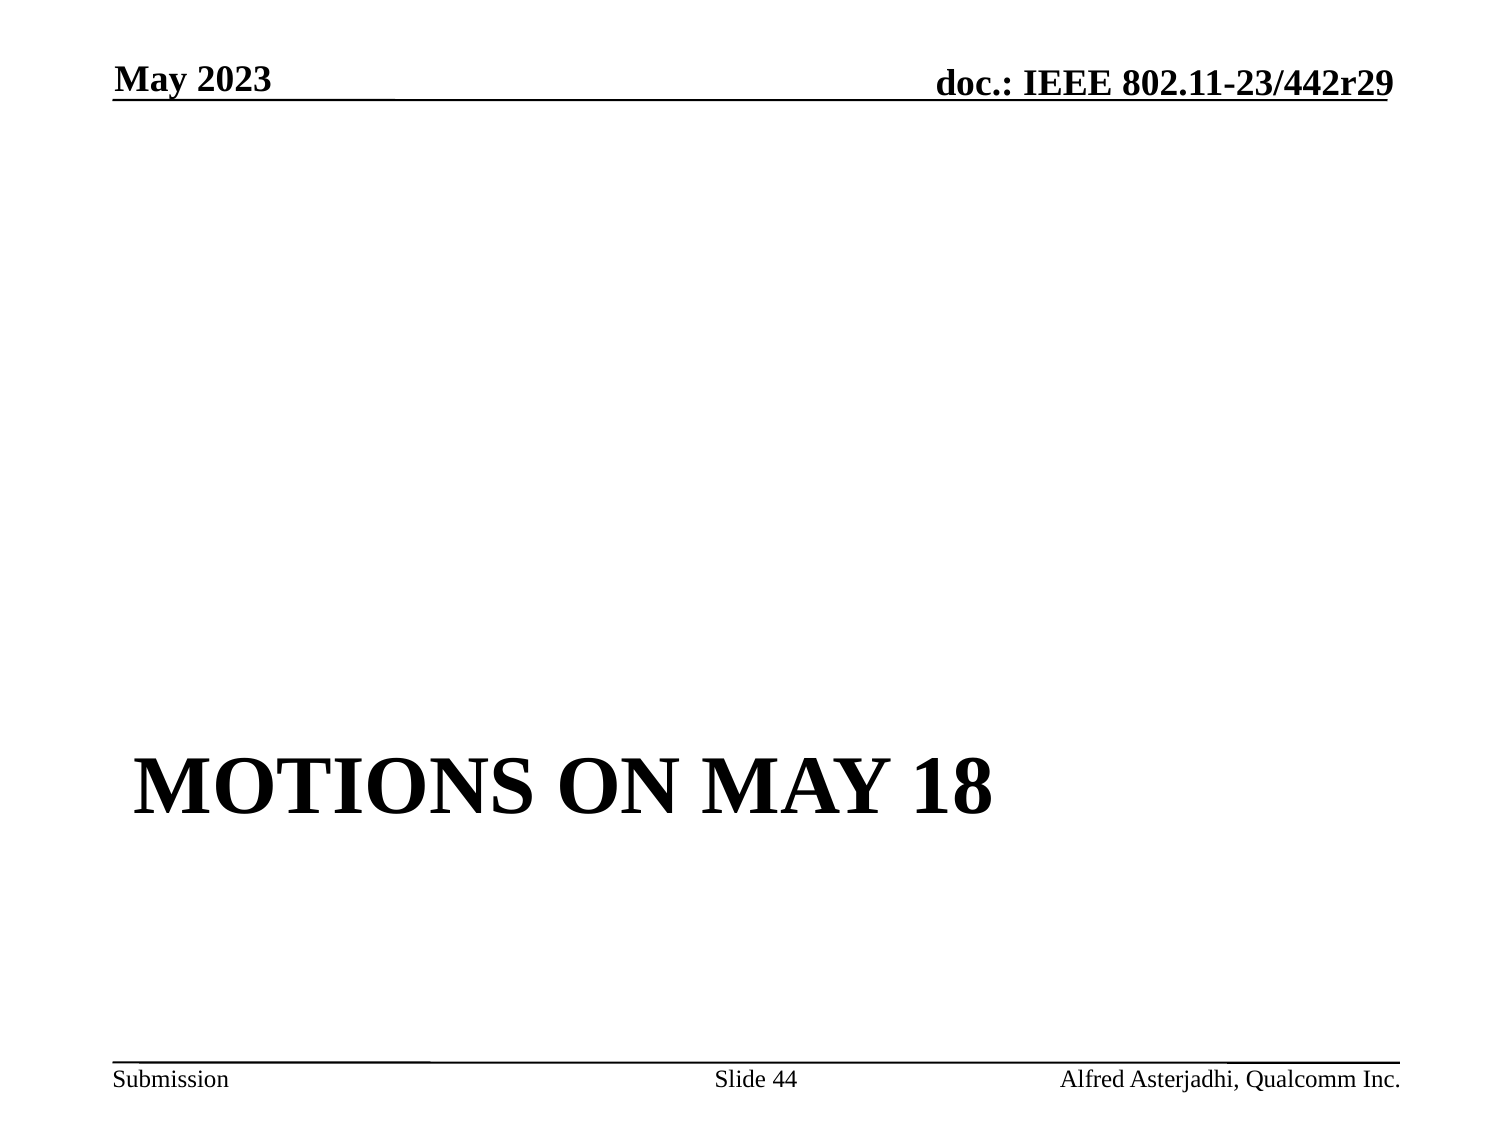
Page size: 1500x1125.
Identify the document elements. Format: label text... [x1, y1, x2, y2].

title Motions on May 18 [118, 722, 1394, 947]
slide_number Slide 44 [712, 1061, 800, 1123]
footer Alfred Asterjadhi, Qualcomm Inc. [878, 1061, 1402, 1093]
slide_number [114, 54, 423, 100]
